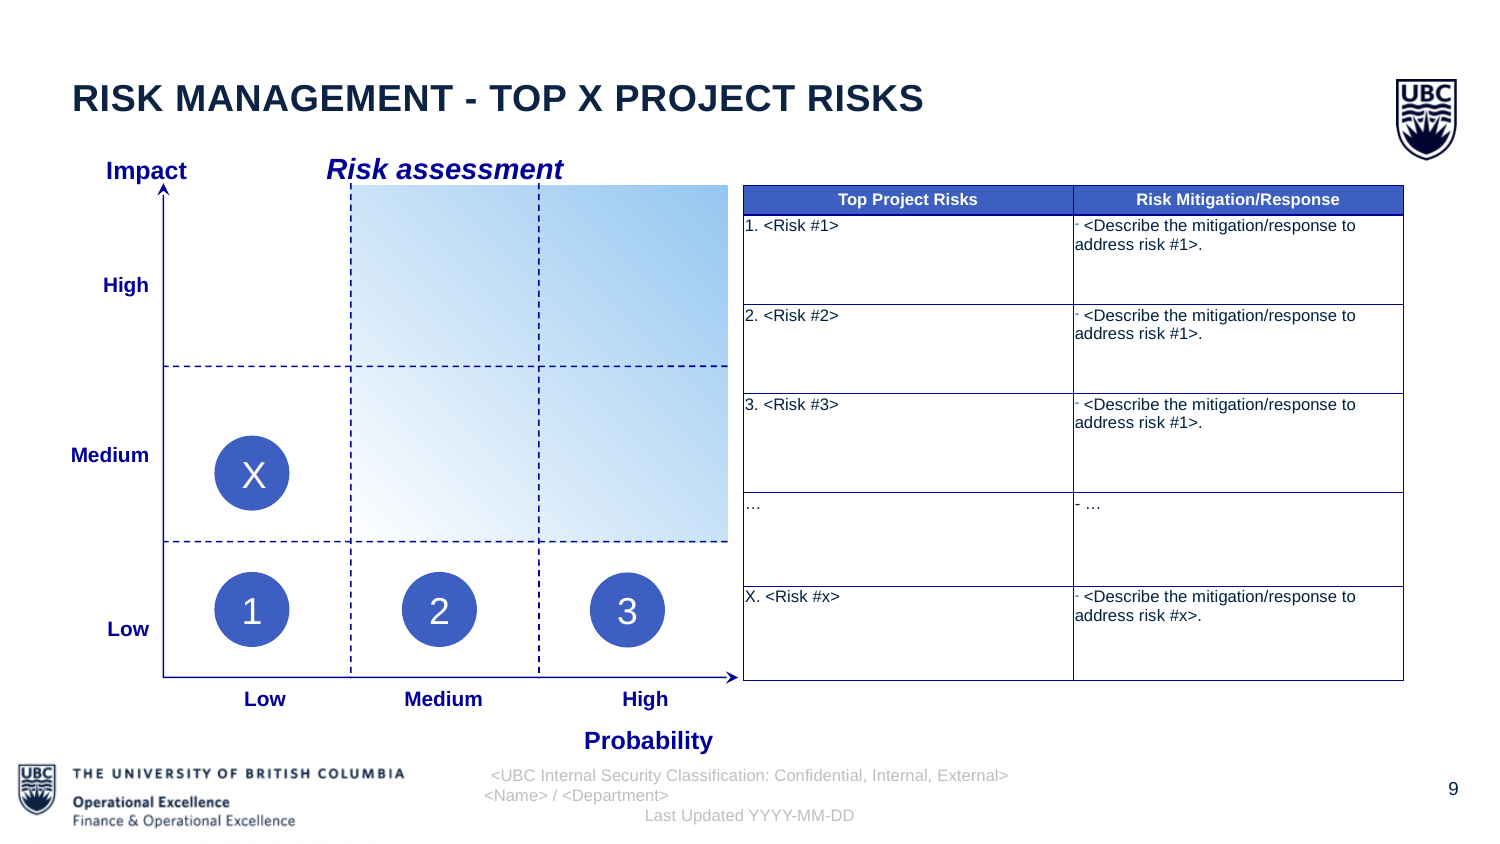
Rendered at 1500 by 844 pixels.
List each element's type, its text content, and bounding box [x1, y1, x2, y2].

table_cell 3. <Risk #3> [744, 394, 1073, 492]
text_box Probability [570, 717, 728, 762]
table_cell - … [1074, 493, 1403, 586]
text_box Impact [92, 147, 202, 192]
text_box Risk assessment [326, 150, 642, 186]
picture [1396, 79, 1457, 161]
table_header Top Project Risks [744, 186, 1073, 214]
text_box Medium [42, 439, 157, 474]
table_cell 2. <Risk #2> [744, 305, 1073, 393]
table_cell <Describe the mitigation/response to address risk #x>. [1074, 587, 1403, 680]
table_cell <Describe the mitigation/response to address risk #1>. [1074, 305, 1403, 393]
text_box [725, 671, 739, 684]
text_box Medium [363, 684, 524, 718]
text_box 1 [216, 574, 288, 645]
table_cell <Describe the mitigation/response to address risk #1>. [1074, 394, 1403, 492]
table_header Risk Mitigation/Response [1074, 186, 1403, 214]
picture [0, 746, 422, 844]
text_box High [82, 270, 157, 304]
text_box 3 [592, 574, 663, 646]
text_box High [565, 684, 726, 718]
text_box X [216, 437, 288, 509]
table_cell 1. <Risk #1> [744, 216, 1073, 304]
footer <UBC Internal Security Classification: Confidential, Internal, External> <Name> / <Department> Last Updated YYYY-MM-DD [454, 765, 1046, 825]
text_box Low [198, 684, 332, 718]
text_box 2 [403, 574, 475, 645]
text_box Low [82, 614, 157, 649]
table_cell <Describe the mitigation/response to address risk #1>. [1074, 216, 1403, 304]
text_box [350, 185, 728, 543]
table_cell X. <Risk #x> [744, 587, 1073, 680]
list Risk Management - Top X PROJECT RISKS [71, 67, 1329, 170]
table_cell … [744, 493, 1073, 586]
